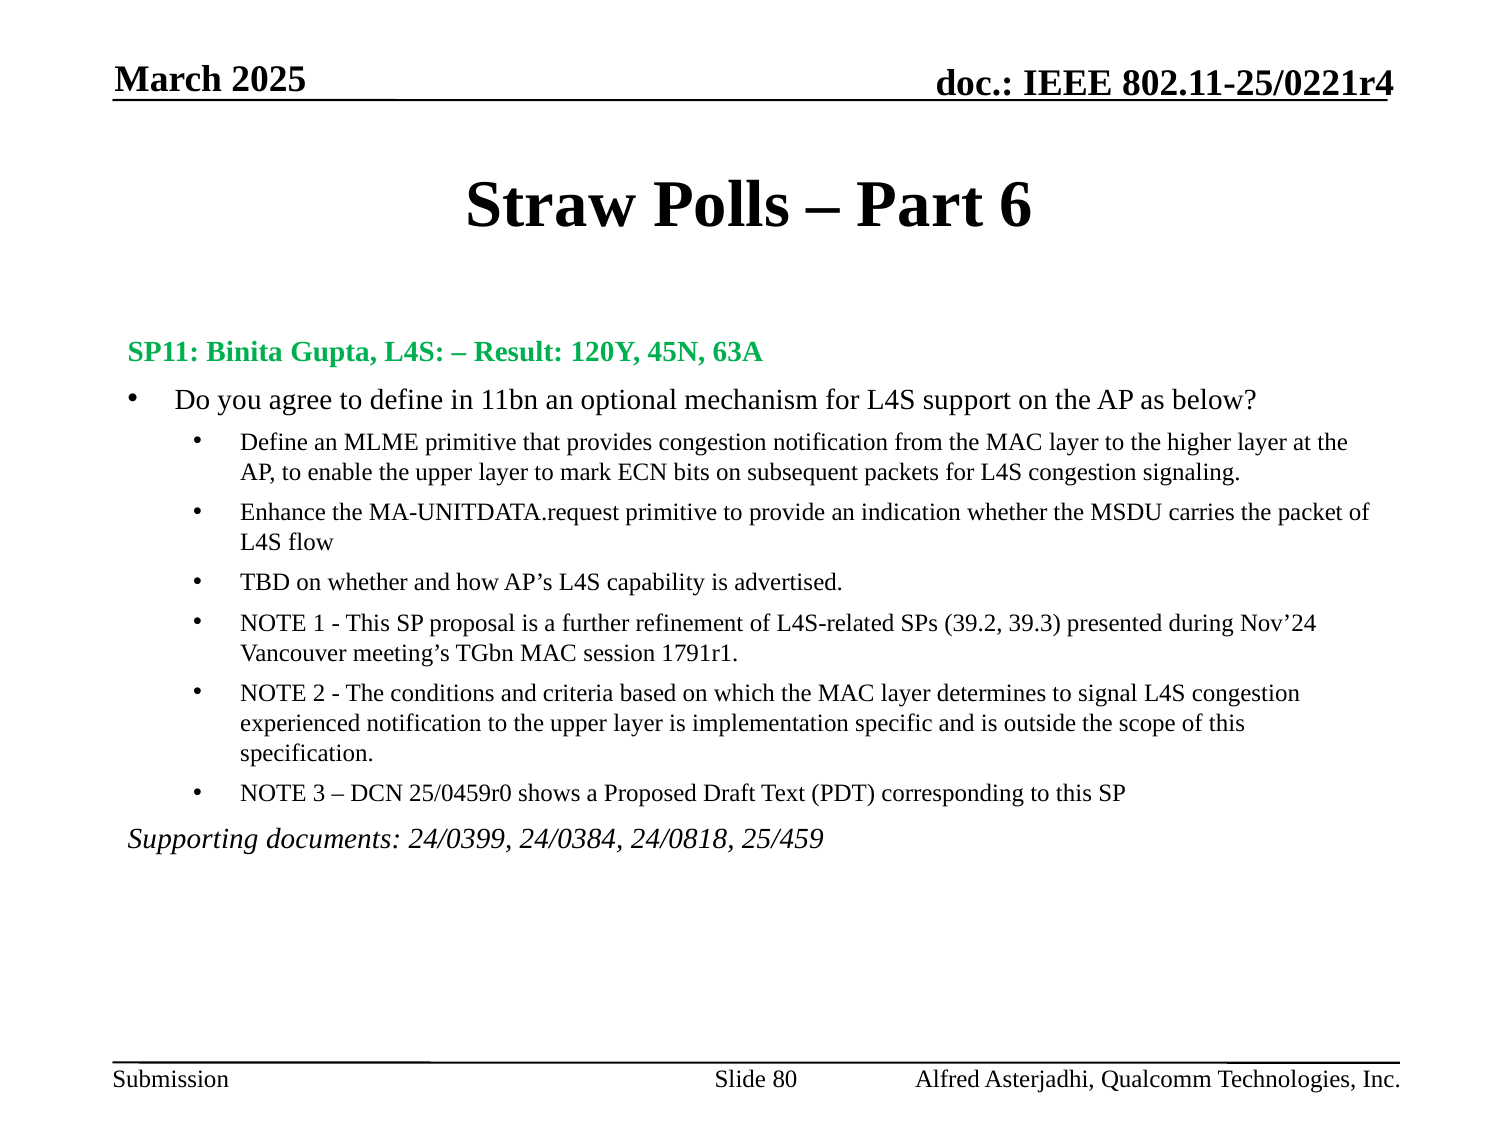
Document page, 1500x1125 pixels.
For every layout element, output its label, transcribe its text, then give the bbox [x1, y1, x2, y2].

slide_number Slide 80 [712, 1061, 800, 1123]
title Straw Polls – Part 6 [112, 112, 1388, 288]
footer Alfred Asterjadhi, Qualcomm Technologies, Inc. [878, 1061, 1402, 1093]
list SP11: Binita Gupta, L4S: – Result: 120Y, 45N, 63A Do you agree to define in 11bn an optional mechanism for L4S support on the AP as below? Define an MLME primitive that provides congestion notification from the MAC layer to the higher layer at the AP, to enable the upper layer to mark ECN bits on subsequent packets for L4S congestion signaling. Enhance the MA-UNITDATA.request primitive to provide an indication whether the MSDU carries the packet of L4S flow TBD on whether and how AP’s L4S capability is advertised. NOTE 1 - This SP proposal is a further refinement of L4S-related SPs (39.2, 39.3) presented during Nov’24 Vancouver meeting’s TGbn MAC session 1791r1. NOTE 2 - The conditions and criteria based on which the MAC layer determines to signal L4S congestion experienced notification to the upper layer is implementation specific and is outside the scope of this specification. NOTE 3 – DCN 25/0459r0 shows a Proposed Draft Text (PDT) corresponding to this SP Supporting documents: 24/0399, 24/0384, 24/0818, 25/459 [112, 324, 1388, 1000]
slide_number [114, 54, 423, 100]
